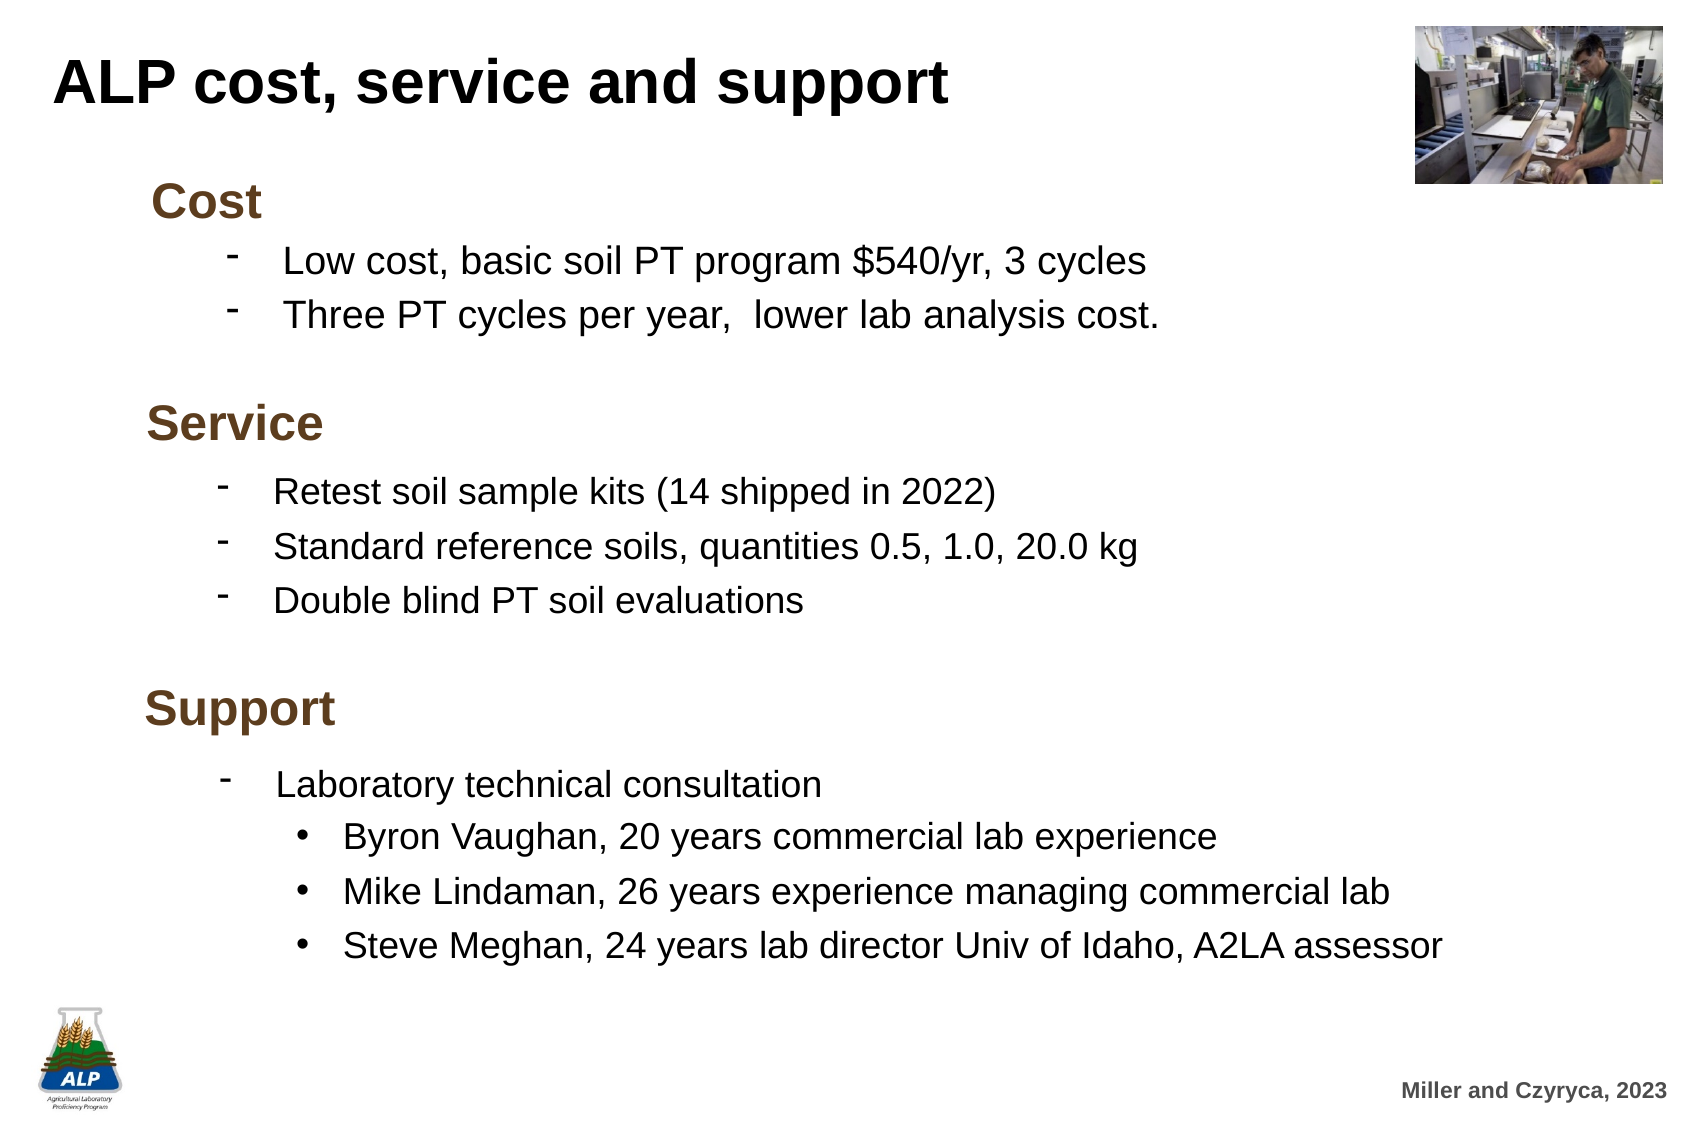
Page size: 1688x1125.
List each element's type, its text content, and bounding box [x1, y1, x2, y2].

text_box Cost Low cost, basic soil PT program $540/yr, 3 cycles Three PT cycles per year, lower lab analysis cost. [136, 166, 1265, 345]
picture [1414, 26, 1663, 185]
text_box Miller and Czyryca, 2023 [1386, 1068, 1684, 1111]
text_box Byron Vaughan, 20 years commercial lab experience Mike Lindaman, 26 years experience managing commercial lab Steve Meghan, 24 years lab director Univ of Idaho, A2LA assessor [131, 808, 1482, 974]
picture [30, 999, 130, 1116]
text_box Support Laboratory technical consultation [129, 672, 1258, 813]
text_box Retest soil sample kits (14 shipped in 2022) Standard reference soils, quantities 0.5, 1.0, 20.0 kg Double blind PT soil evaluations [127, 463, 1260, 629]
text_box Service [131, 388, 1260, 458]
text_box ALP cost, service and support [0, 22, 1007, 124]
